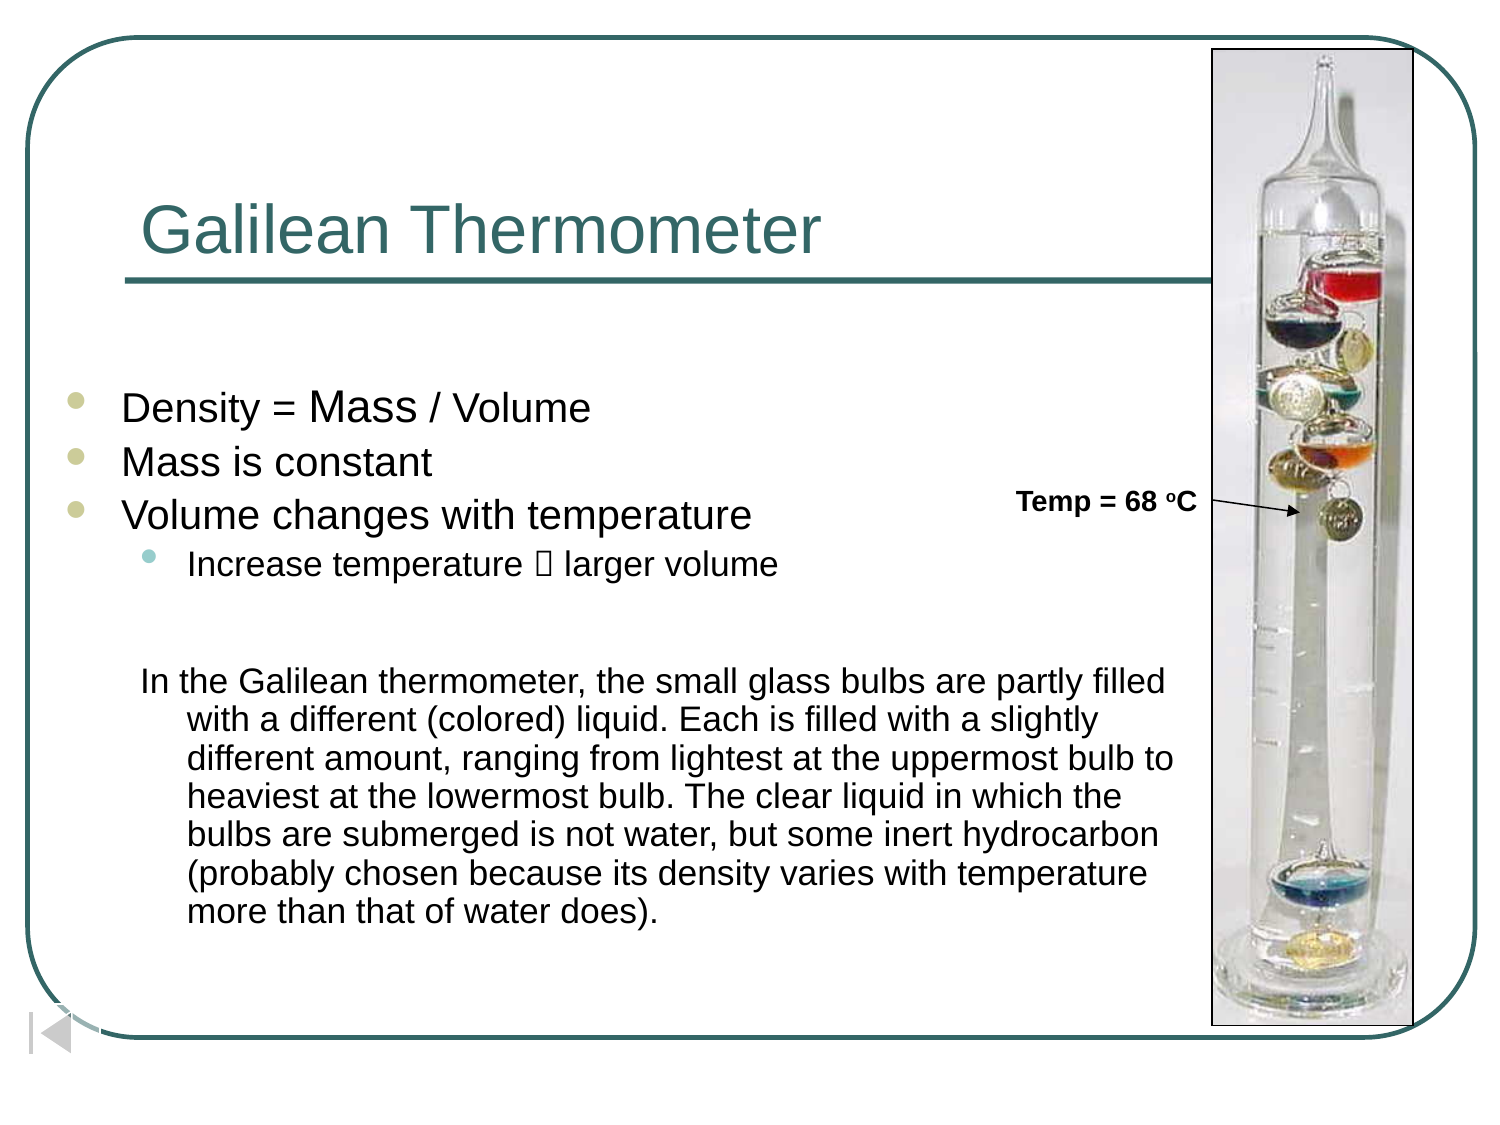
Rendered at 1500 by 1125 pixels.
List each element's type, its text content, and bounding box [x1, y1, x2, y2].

picture [1212, 49, 1413, 1026]
list Density = Mass / Volume Mass is constant Volume changes with temperature Increase temperature  larger volume In the Galilean thermometer, the small glass bulbs are partly filled with a different (colored) liquid. Each is filled with a slightly different amount, ranging from lightest at the uppermost bulb to heaviest at the lowermost bulb. The clear liquid in which the bulbs are submerged is not water, but some inert hydrocarbon (probably chosen because its density varies with temperature more than that of water does). [49, 374, 1207, 776]
title Galilean Thermometer [124, 87, 1207, 276]
text_box [0, 1003, 100, 1063]
text_box Temp = 68 oC [1001, 474, 1207, 525]
